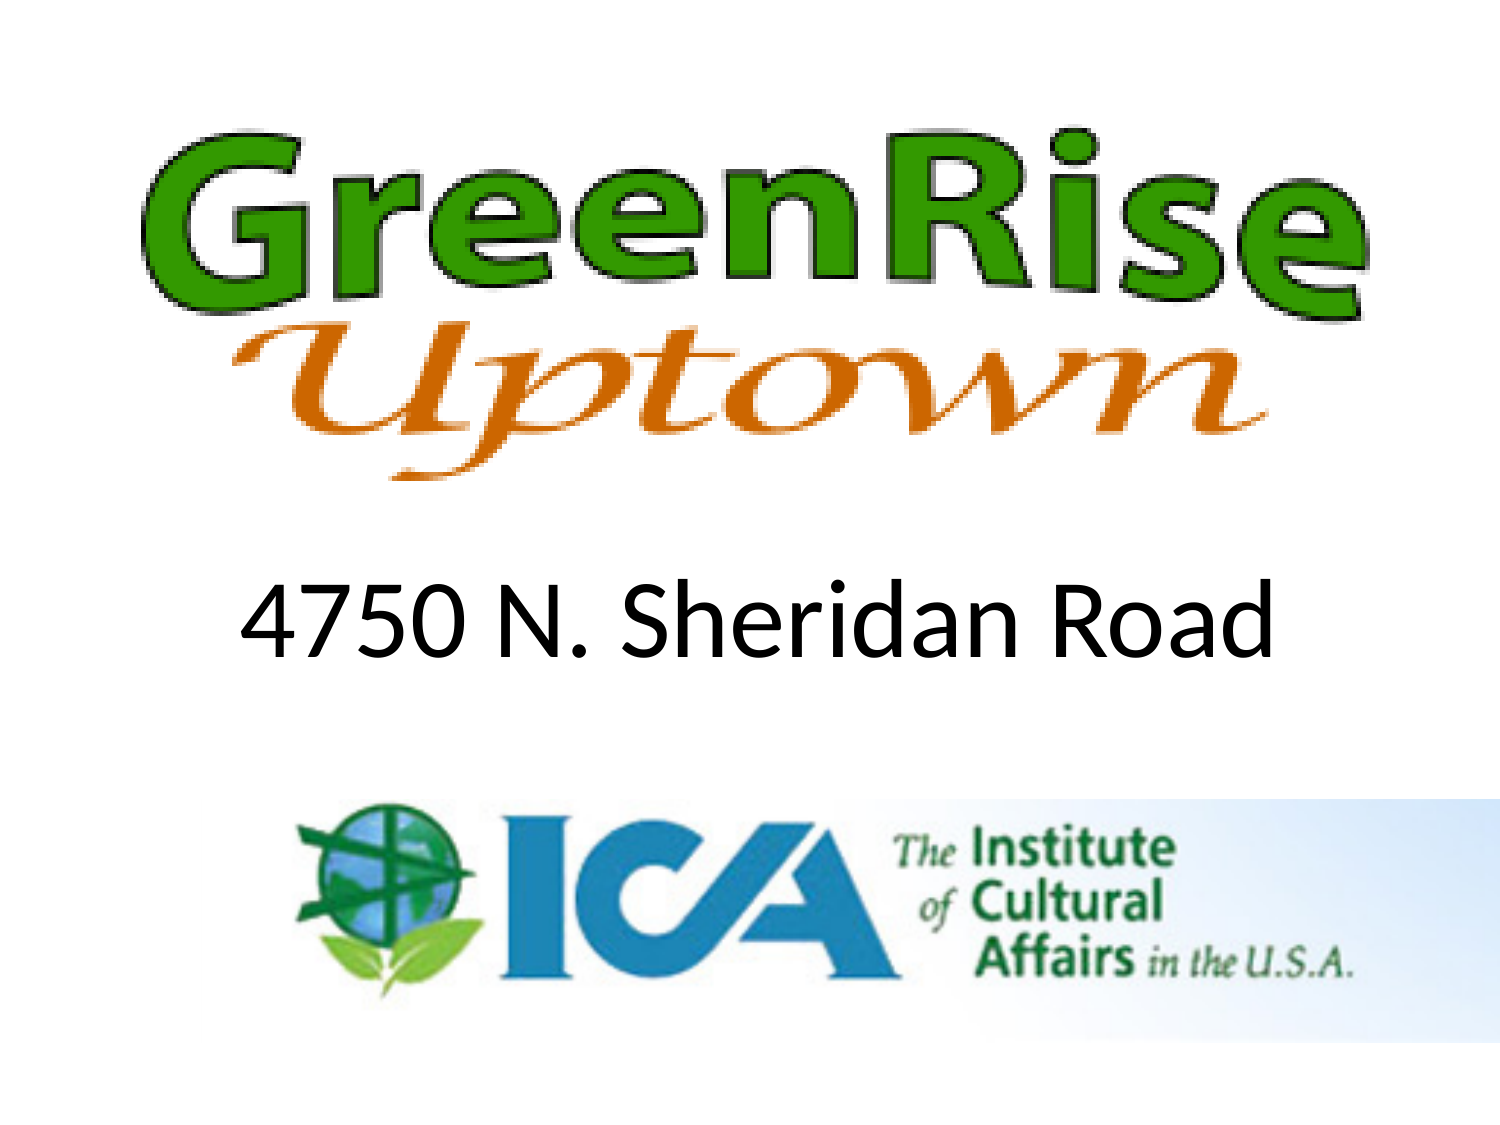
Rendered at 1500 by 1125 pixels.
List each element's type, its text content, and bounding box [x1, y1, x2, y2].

picture [137, 124, 1376, 486]
text_box 4750 N. Sheridan Road [224, 537, 1338, 688]
picture [199, 799, 1500, 1043]
